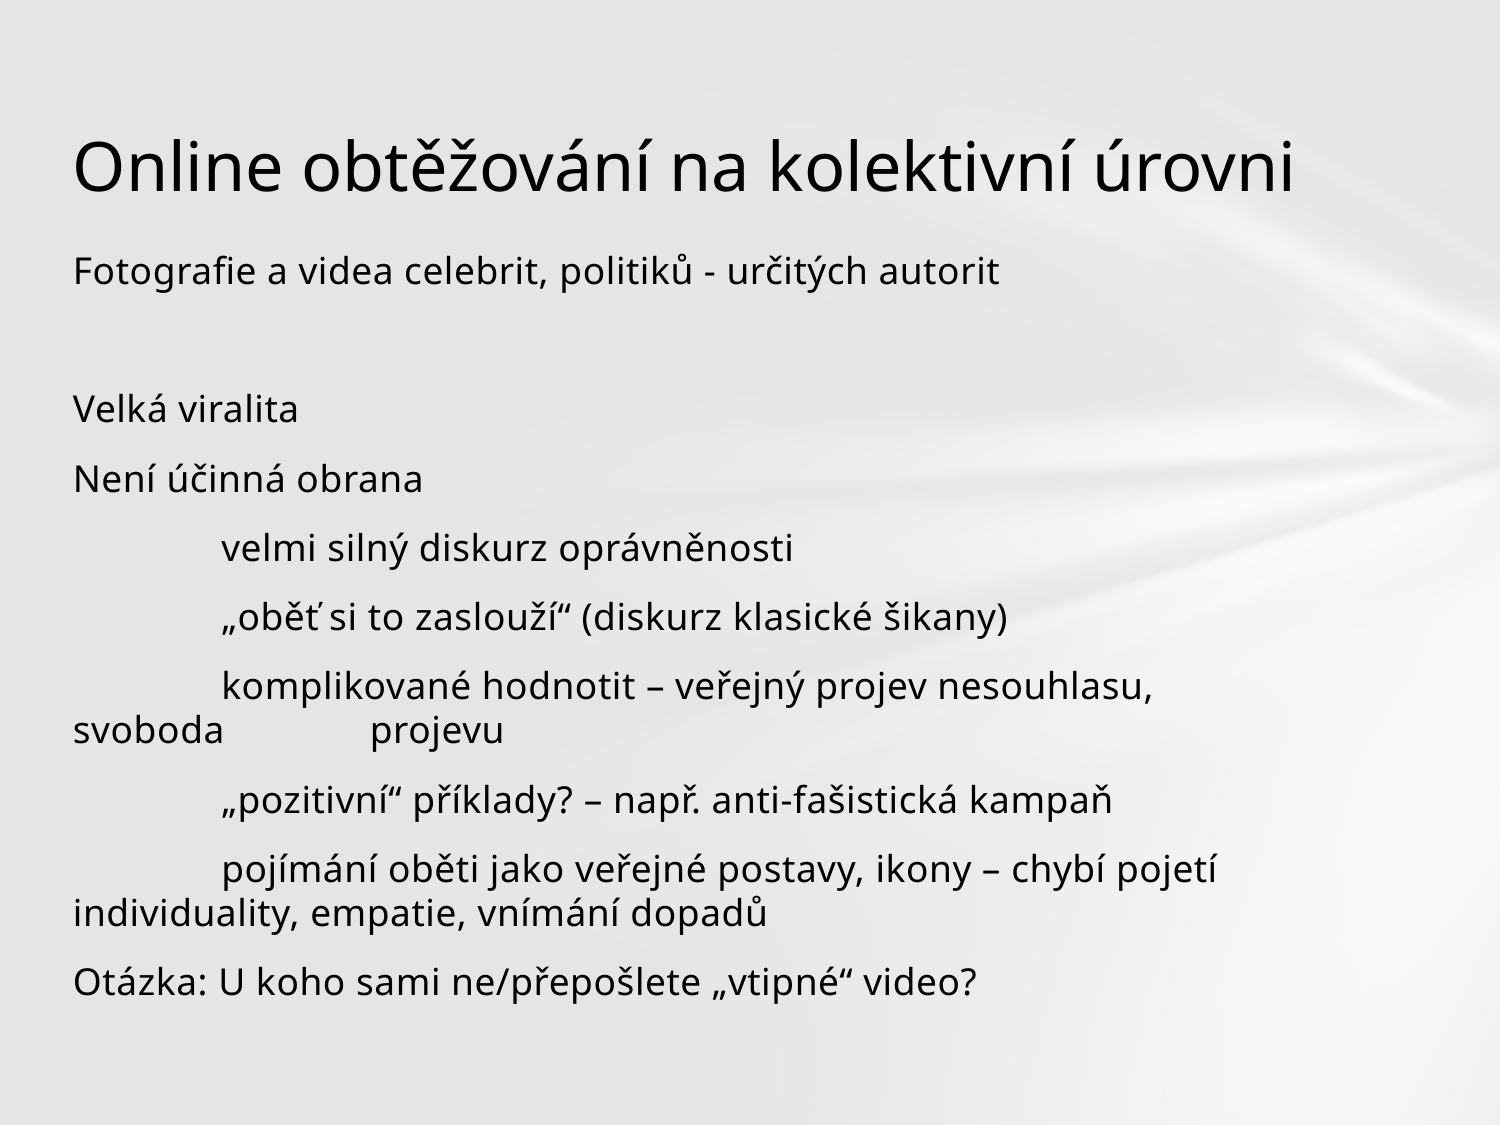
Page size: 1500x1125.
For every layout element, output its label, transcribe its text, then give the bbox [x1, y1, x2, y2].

list Fotografie a videa celebrit, politiků - určitých autorit Velká viralita Není účinná obrana velmi silný diskurz oprávněnosti „oběť si to zaslouží“ (diskurz klasické šikany) komplikované hodnotit – veřejný projev nesouhlasu, svoboda projevu „pozitivní“ příklady? – např. anti-fašistická kampaň pojímání oběti jako veřejné postavy, ikony – chybí pojetí individuality, empatie, vnímání dopadů Otázka: U koho sami ne/přepošlete „vtipné“ video? [57, 239, 1318, 1015]
title Online obtěžování na kolektivní úrovni [57, 37, 1318, 213]
